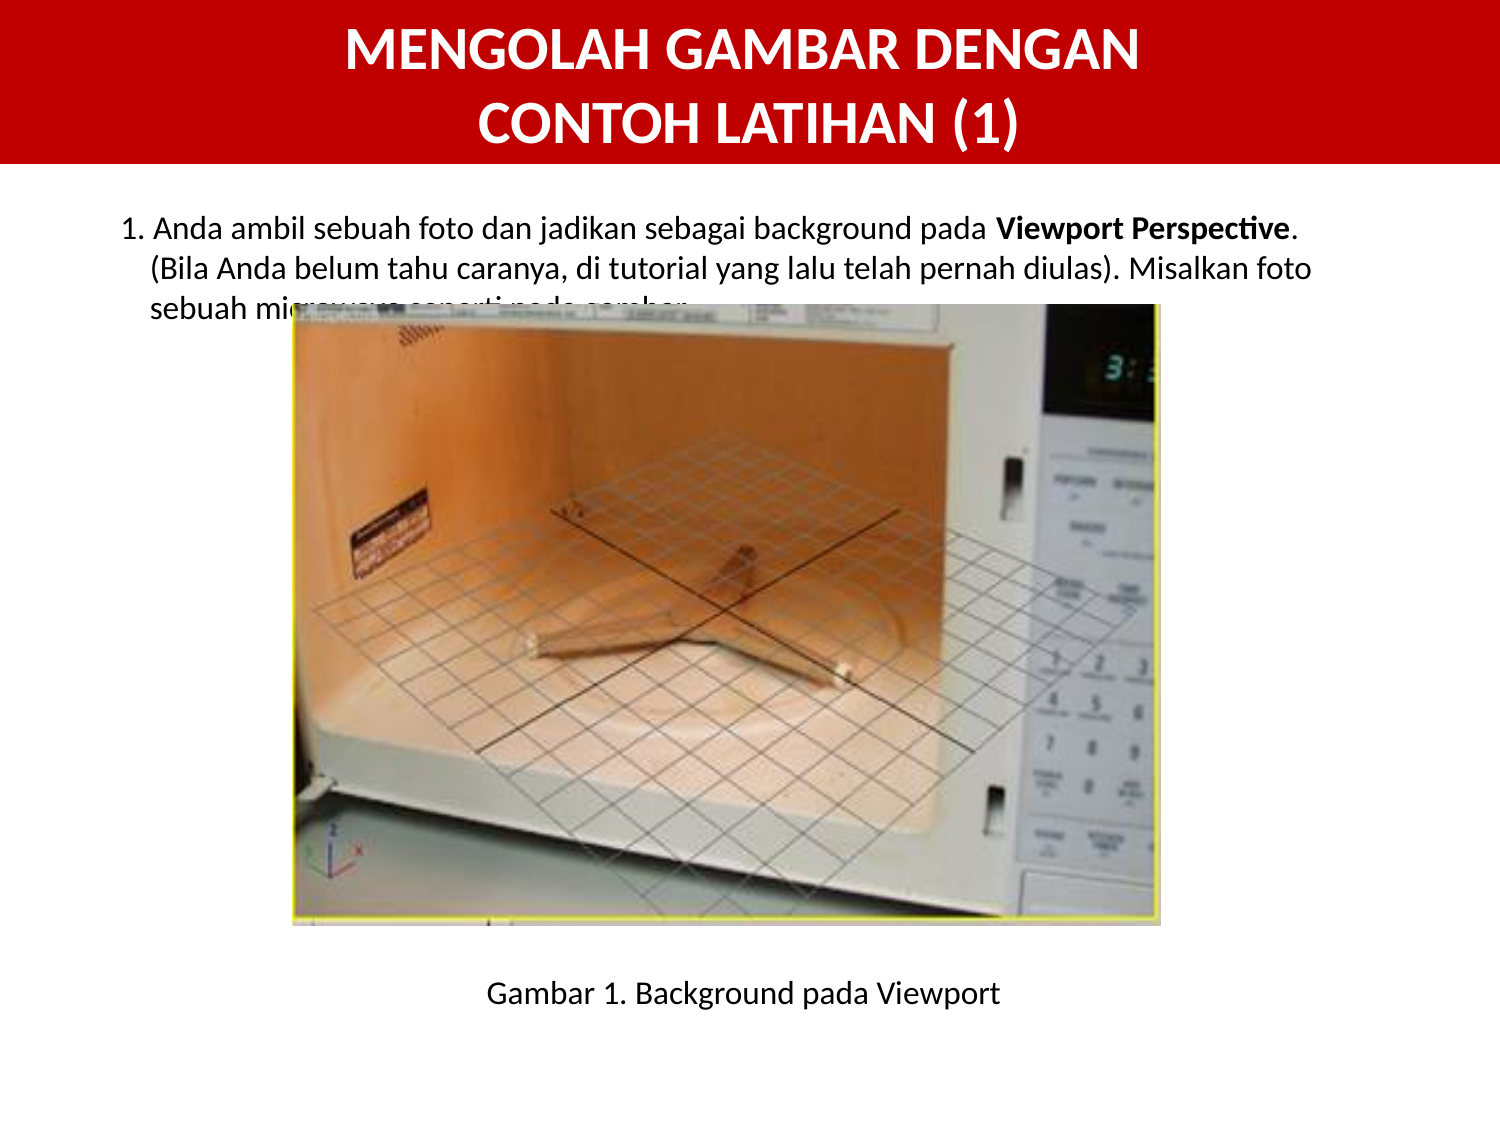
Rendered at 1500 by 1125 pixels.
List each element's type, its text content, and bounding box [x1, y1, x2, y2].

list 1. Anda ambil sebuah foto dan jadikan sebagai background pada Viewport Perspective. (Bila Anda belum tahu caranya, di tutorial yang lalu telah pernah diulas). Misalkan foto sebuah microwave seperti pada gambar. Gambar 1. Background pada Viewport [105, 199, 1383, 1064]
picture [292, 304, 1161, 926]
title MENGOLAH GAMBAR DENGAN CONTOH LATIHAN (1) [0, 0, 1500, 164]
